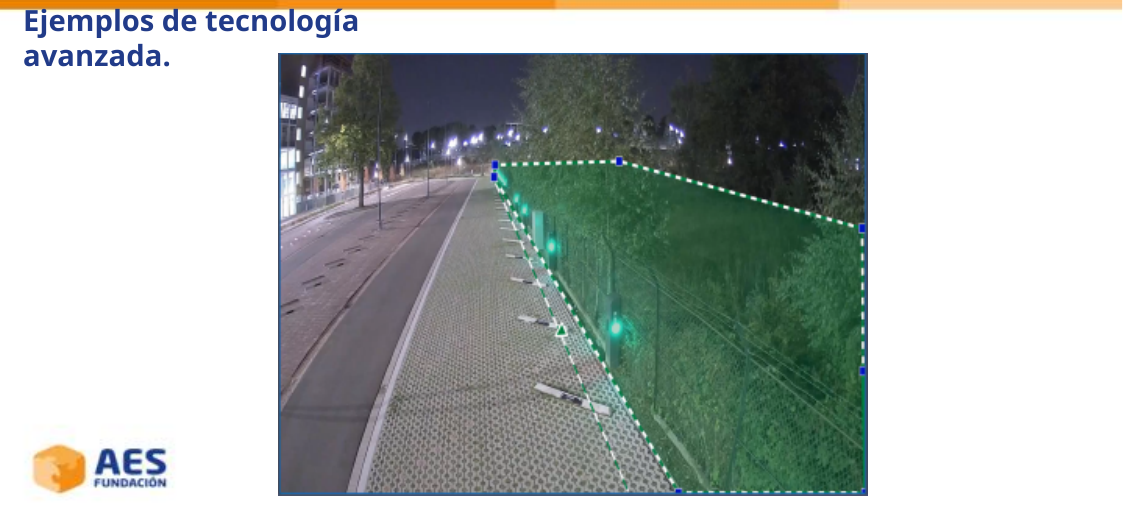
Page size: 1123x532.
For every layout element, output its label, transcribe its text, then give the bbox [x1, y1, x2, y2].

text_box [277, 52, 869, 497]
picture [0, 0, 1123, 532]
title Ejemplos de tecnología avanzada. [8, 0, 505, 89]
